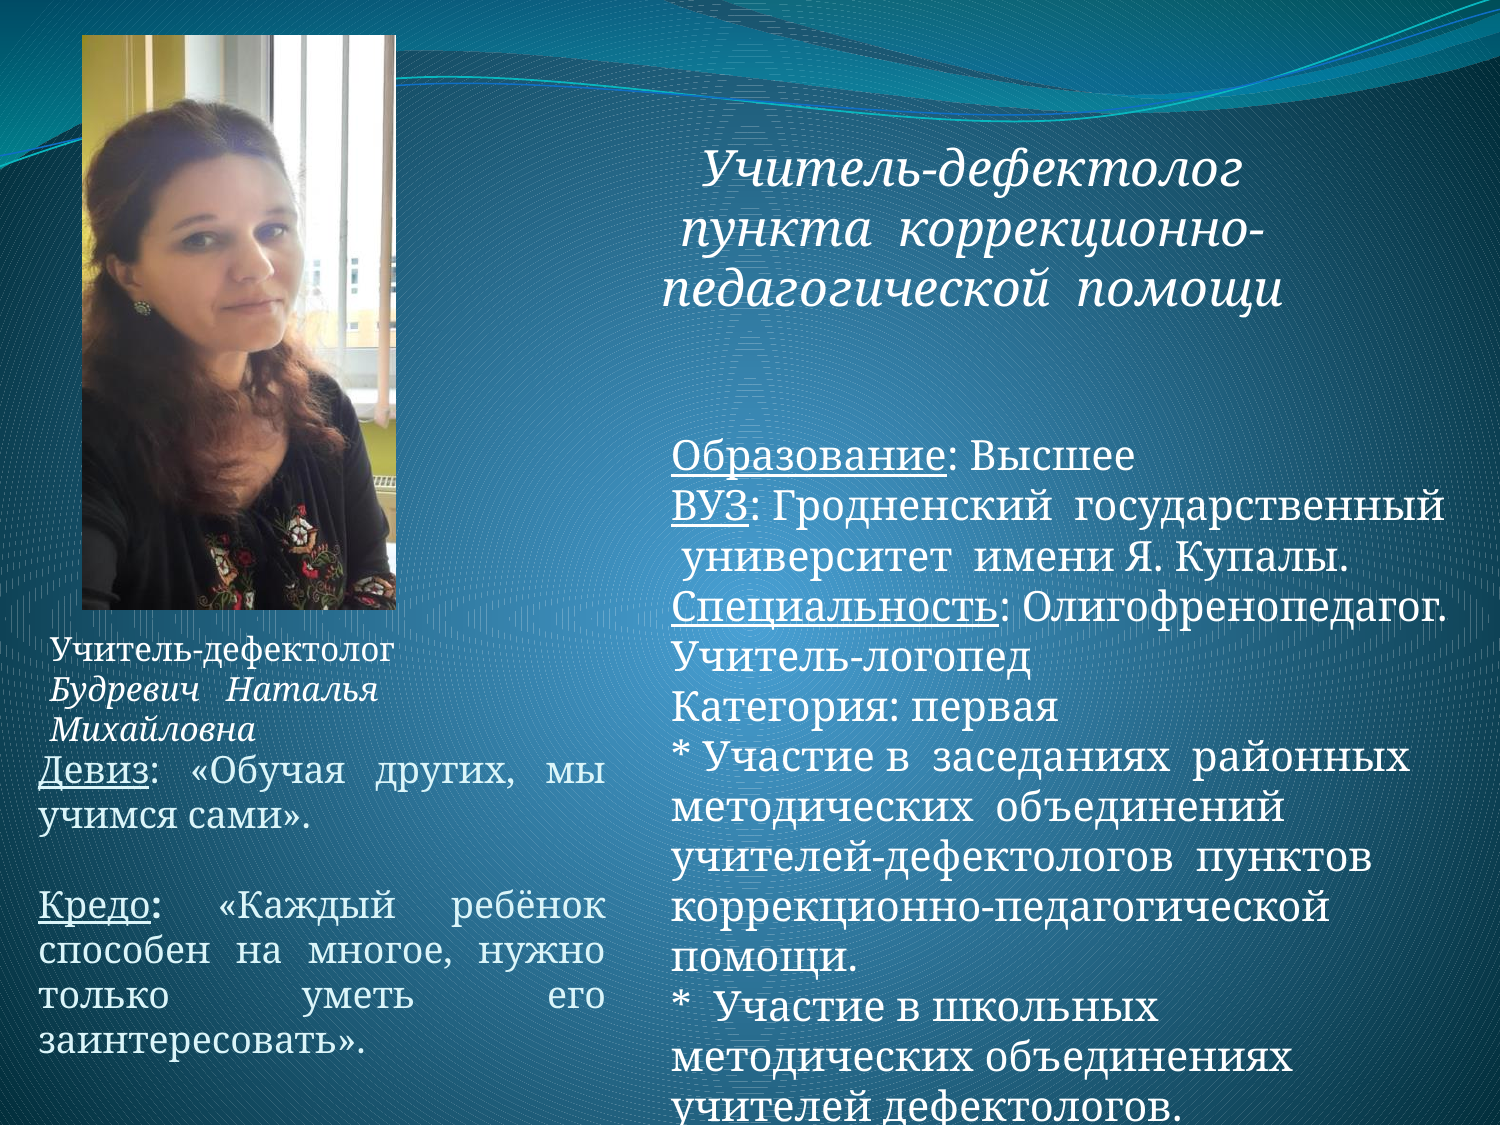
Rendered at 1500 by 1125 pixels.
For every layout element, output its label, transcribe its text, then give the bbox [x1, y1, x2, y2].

text_box Учитель-дефектолог Будревич Наталья Михайловна [35, 621, 575, 738]
text_box Учитель-дефектолог пункта коррекционно-педагогической помощи [585, 128, 1360, 324]
picture [81, 36, 396, 610]
text_box Девиз: «Обучая других, мы учимся сами». Кредо: «Каждый ребёнок способен на многое, нужно только уметь его заинтересовать». [23, 738, 621, 1068]
text_box Образование: Высшее ВУЗ: Гродненский государственный университет имени Я. Купалы. Специальность: Олигофренопедагог. Учитель-логопед Категория: первая * Участие в заседаниях районных методических объединений учителей-дефектологов пунктов коррекционно-педагогической помощи. * Участие в школьных методических объединениях учителей дефектологов. [656, 421, 1465, 1125]
